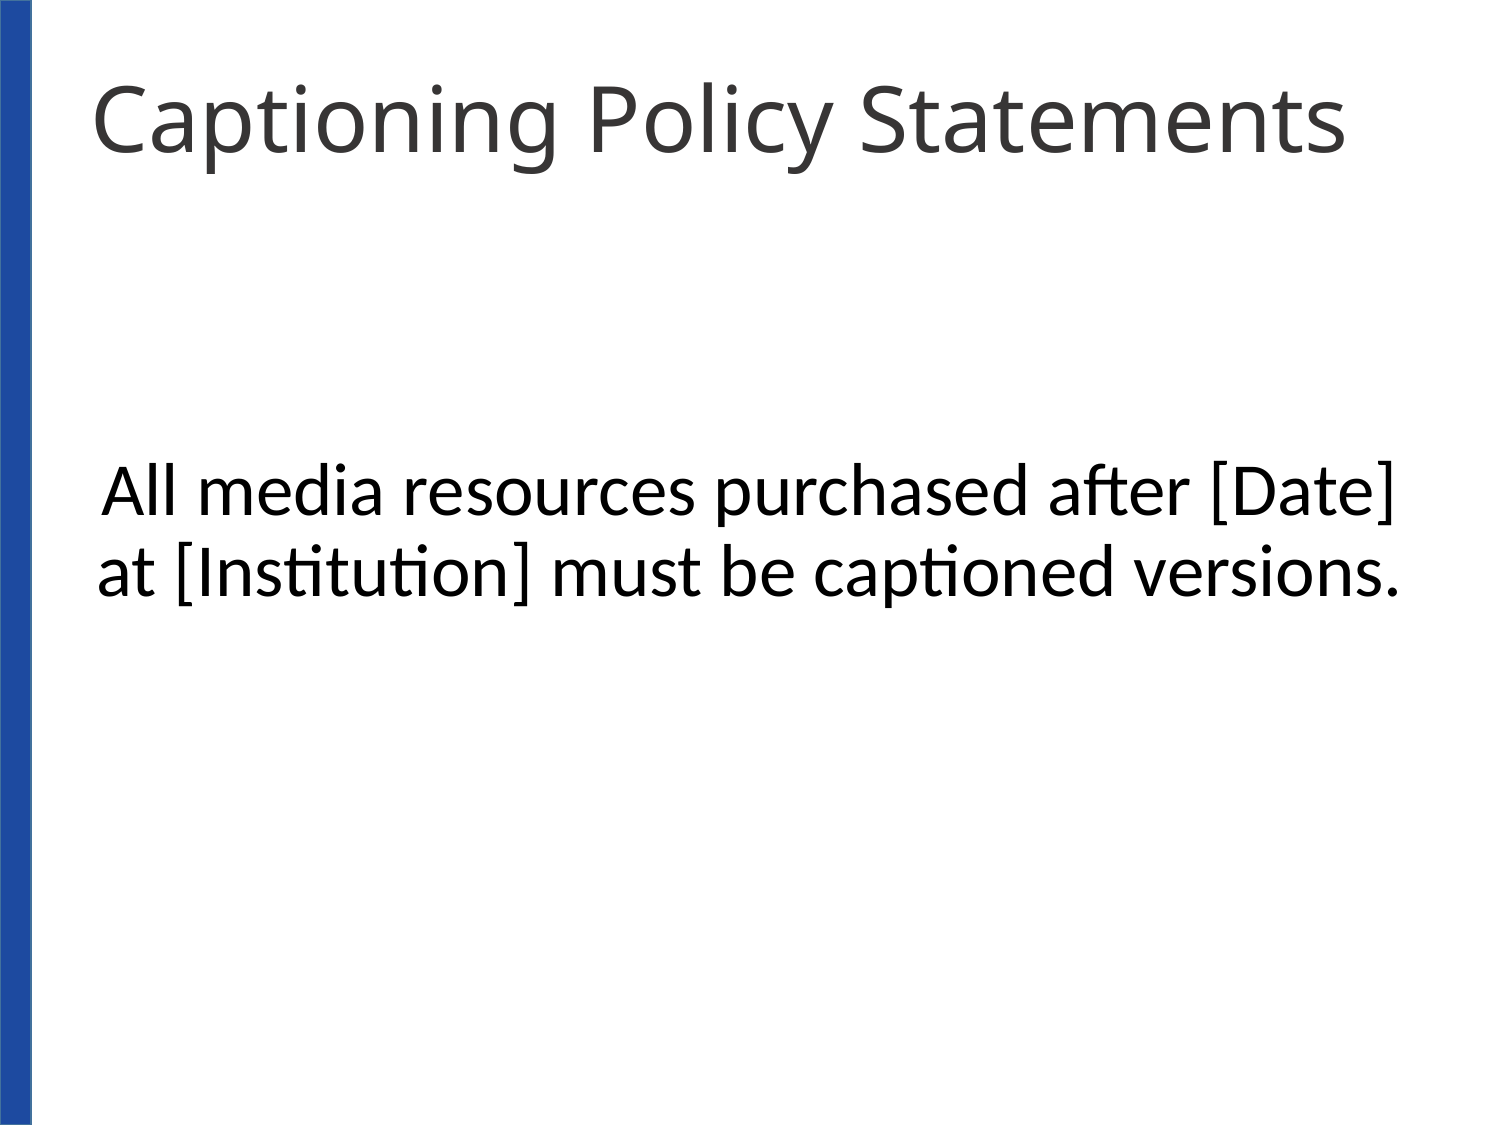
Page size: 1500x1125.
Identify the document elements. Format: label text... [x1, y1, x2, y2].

title Captioning Policy Statements [75, 14, 1370, 232]
list All media resources purchased after [Date] at [Institution] must be captioned versions. [75, 443, 1425, 771]
